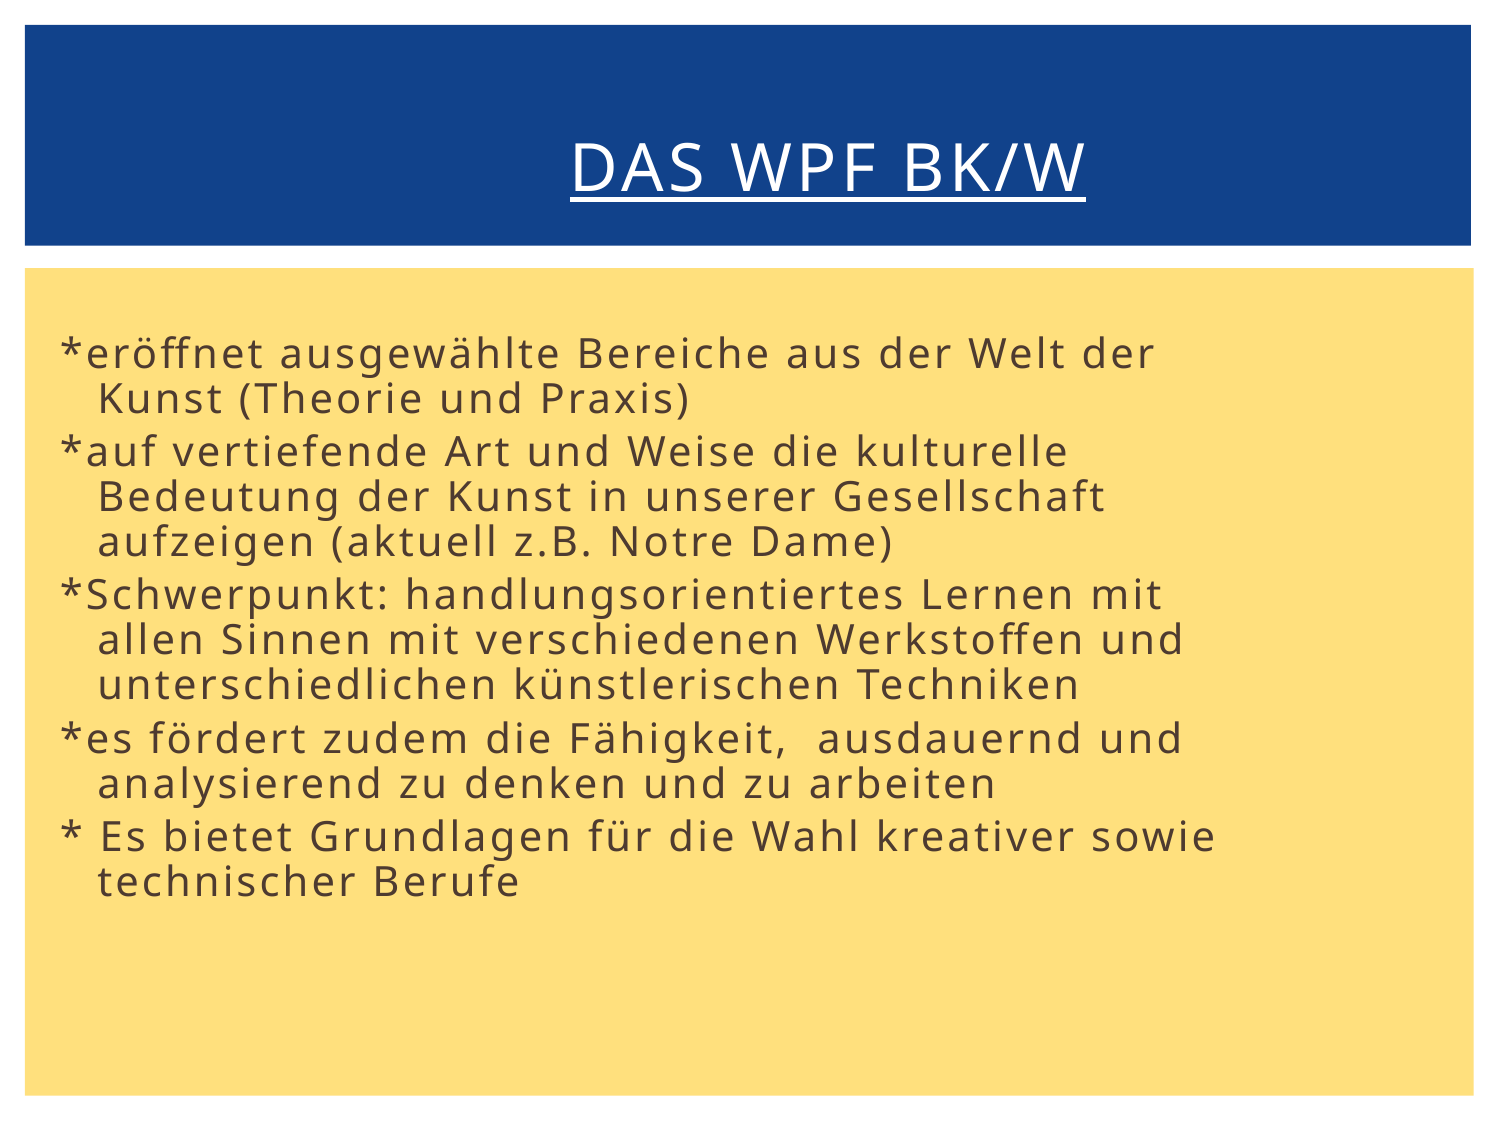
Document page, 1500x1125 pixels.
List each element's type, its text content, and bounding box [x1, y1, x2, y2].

list *eröffnet ausgewählte Bereiche aus der Welt der Kunst (Theorie und Praxis) *auf vertiefende Art und Weise die kulturelle Bedeutung der Kunst in unserer Gesellschaft aufzeigen (aktuell z.B. Notre Dame) *Schwerpunkt: handlungsorientiertes Lernen mit allen Sinnen mit verschiedenen Werkstoffen und unterschiedlichen künstlerischen Techniken *es fördert zudem die Fähigkeit, ausdauernd und analysierend zu denken und zu arbeiten * Es bietet Grundlagen für die Wahl kreativer sowie technischer Berufe [37, 324, 1250, 1000]
title Das WPF BK/W [188, 101, 1468, 239]
